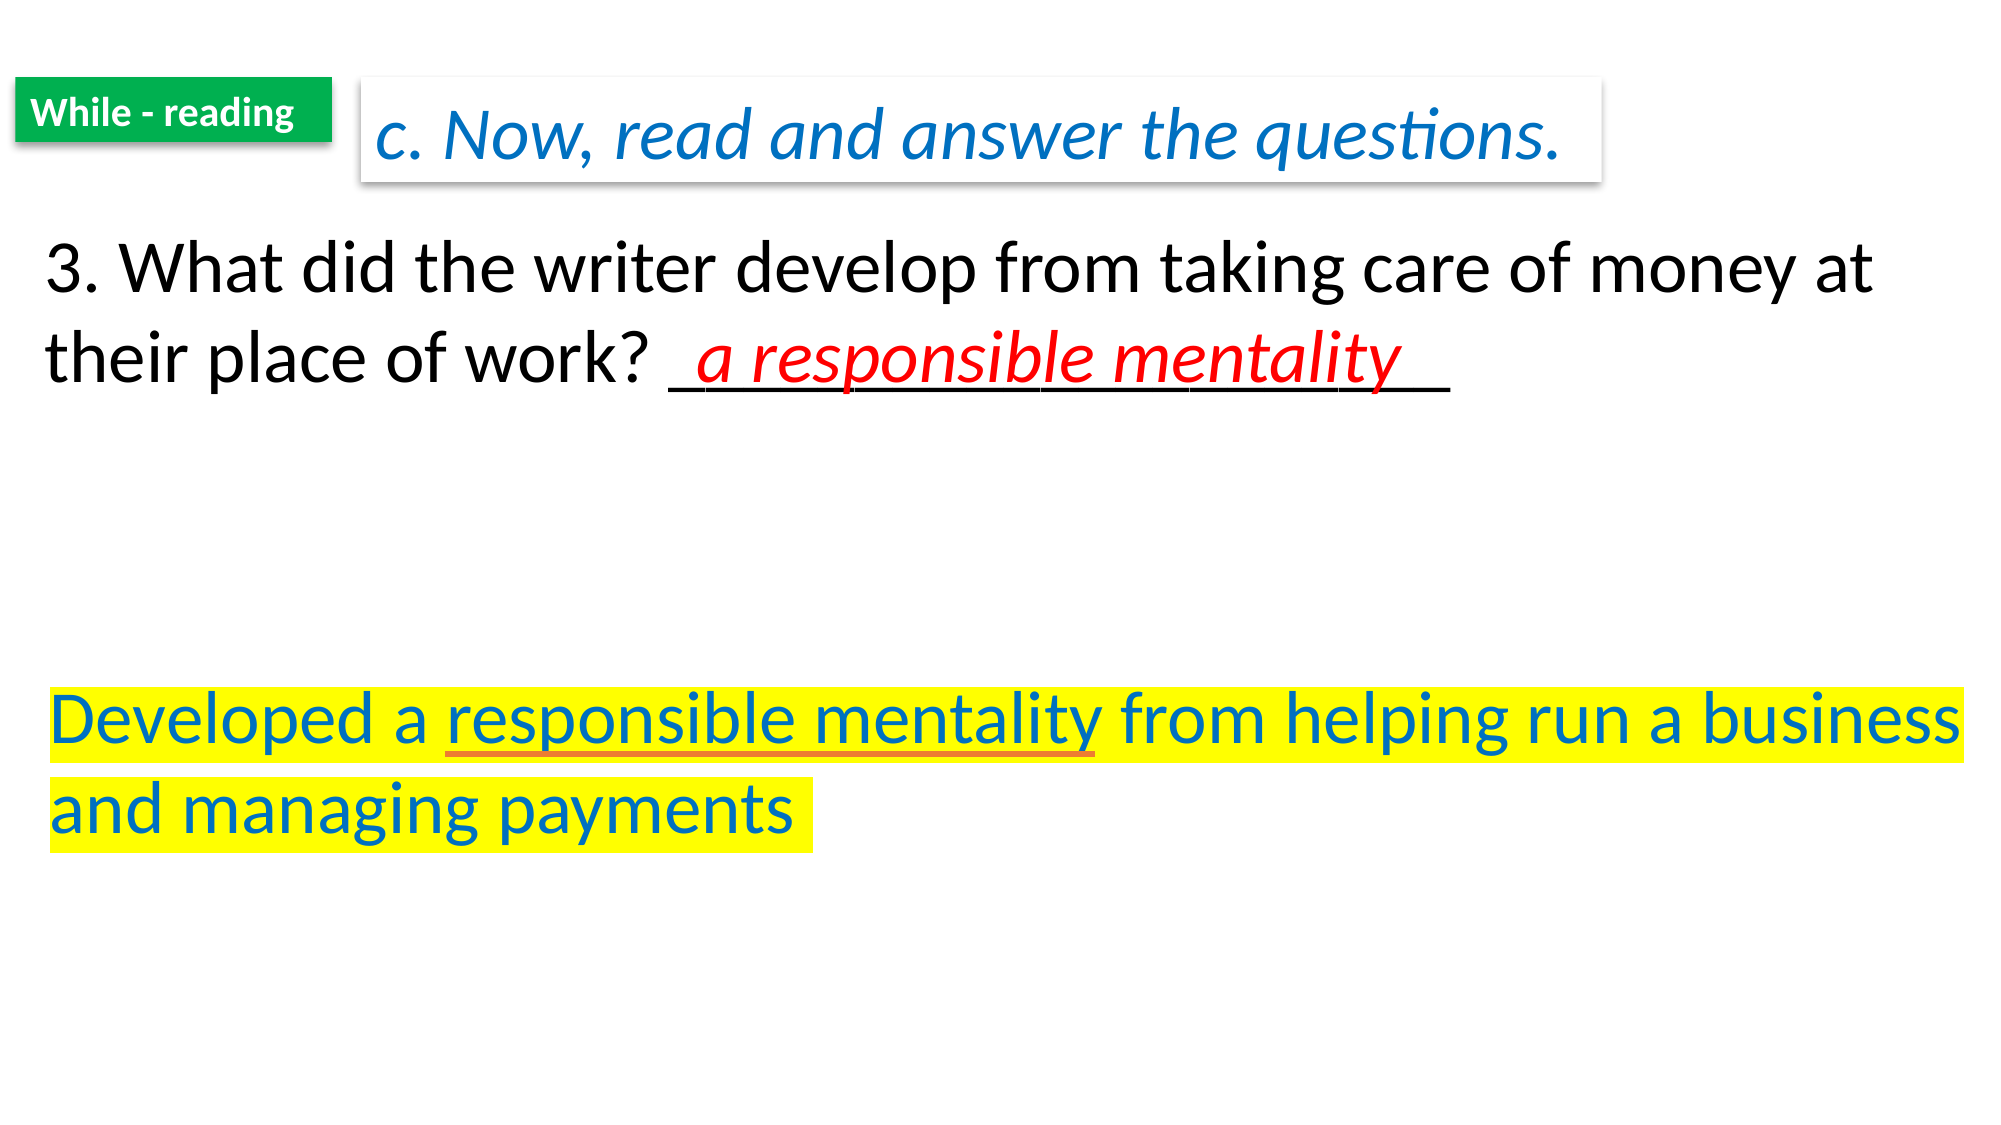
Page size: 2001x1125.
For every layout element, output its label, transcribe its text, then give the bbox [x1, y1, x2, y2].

text_box c. Now, read and answer the questions. [361, 77, 1602, 182]
text_box Developed a responsible mentality from helping run a business and managing payments [35, 661, 2000, 857]
text_box 3. What did the writer develop from taking care of money at their place of work? _____________________ [29, 209, 1964, 495]
text_box While - reading [15, 77, 332, 142]
text_box a responsible mentality [681, 299, 1691, 405]
